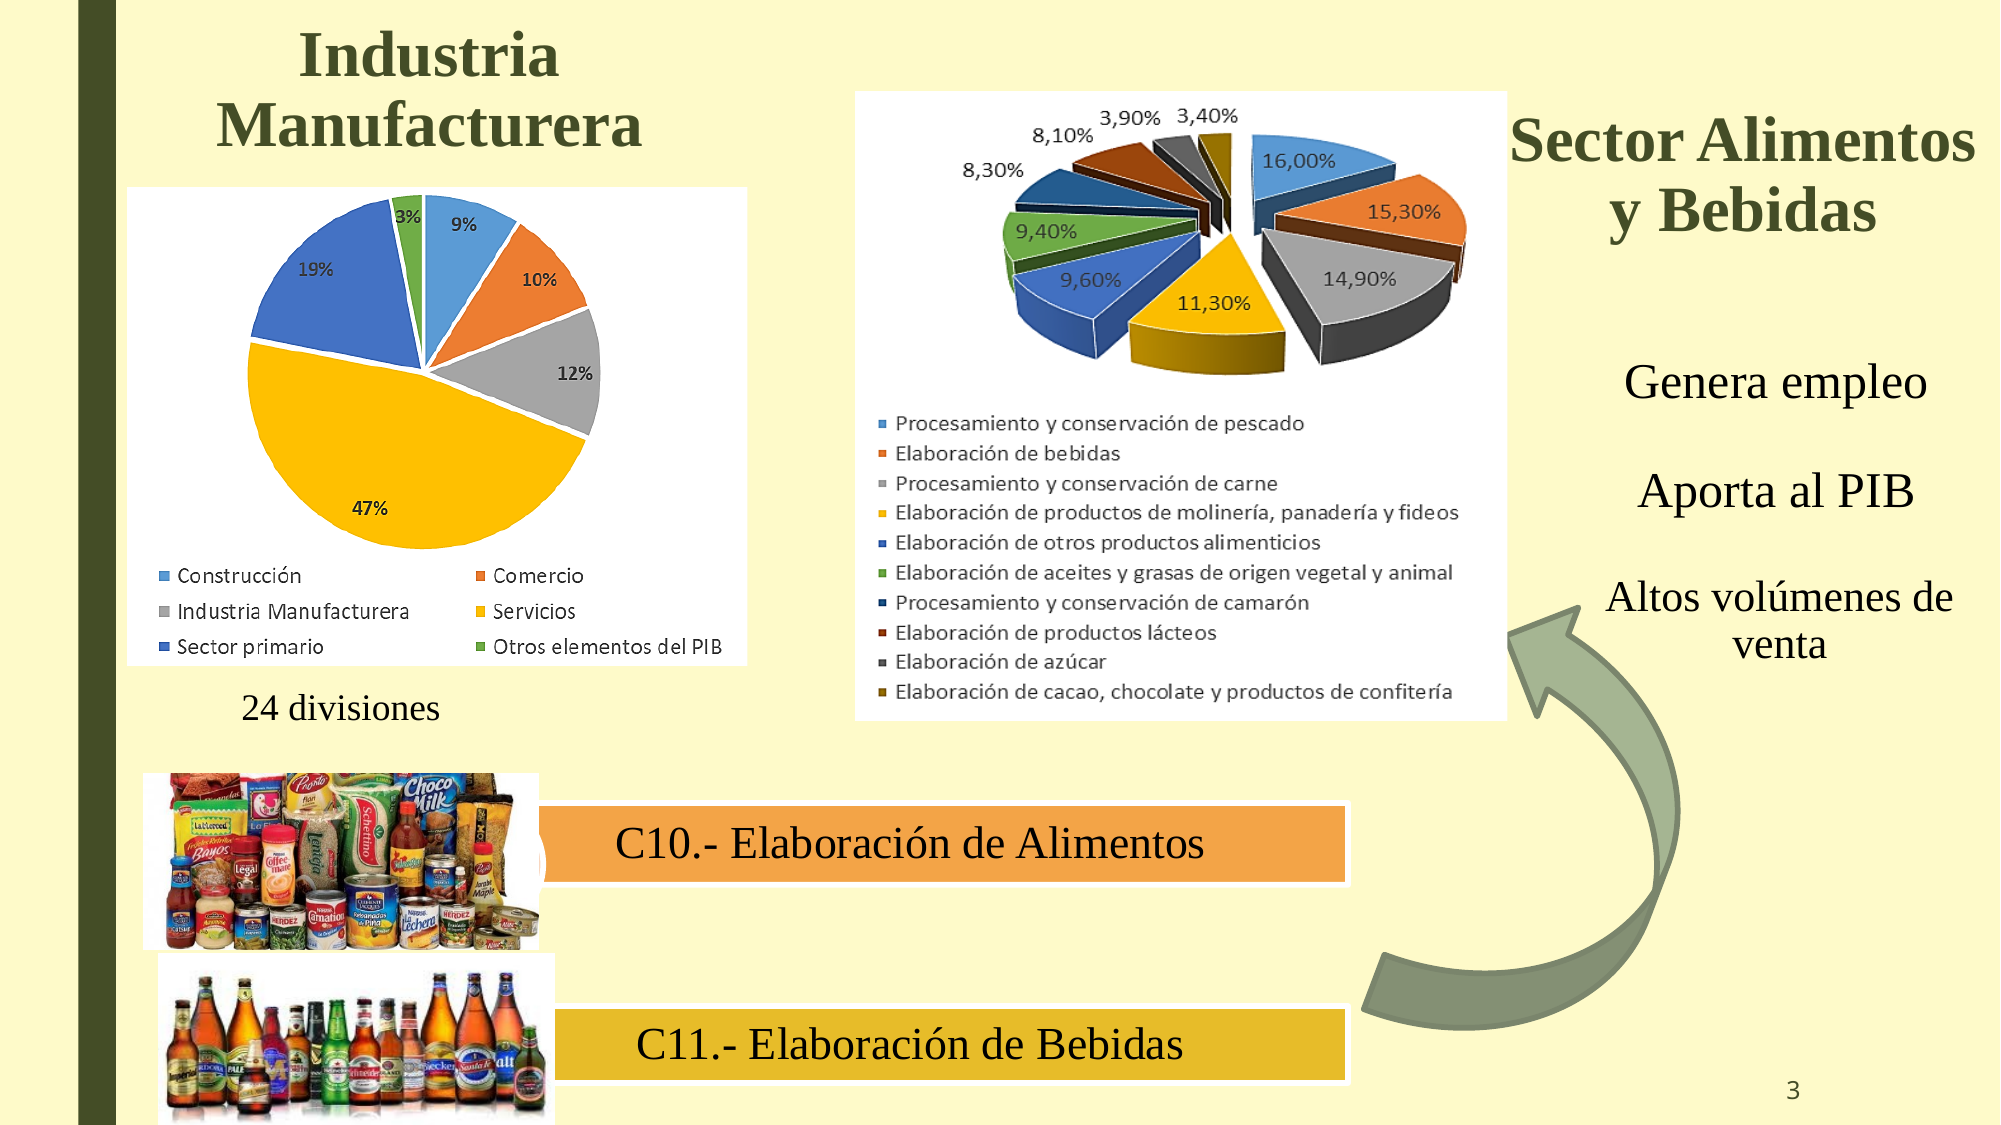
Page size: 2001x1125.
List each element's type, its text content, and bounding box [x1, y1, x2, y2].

text_box Aporta al PIB [1553, 457, 2000, 567]
picture [143, 773, 539, 950]
picture [855, 91, 1508, 721]
text_box Altos volúmenes de venta [1556, 566, 2000, 676]
text_box Genera empleo [1553, 348, 2000, 457]
text_box Sector Alimentos y Bebidas [1508, 99, 2000, 255]
slide_number 3 [1553, 1058, 1816, 1125]
title Industria Manufacturera [173, 13, 687, 170]
picture [158, 953, 555, 1125]
text_box 24 divisiones [173, 675, 509, 736]
picture [127, 187, 748, 666]
text_box [1508, 613, 1681, 1023]
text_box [228, 799, 1527, 1092]
